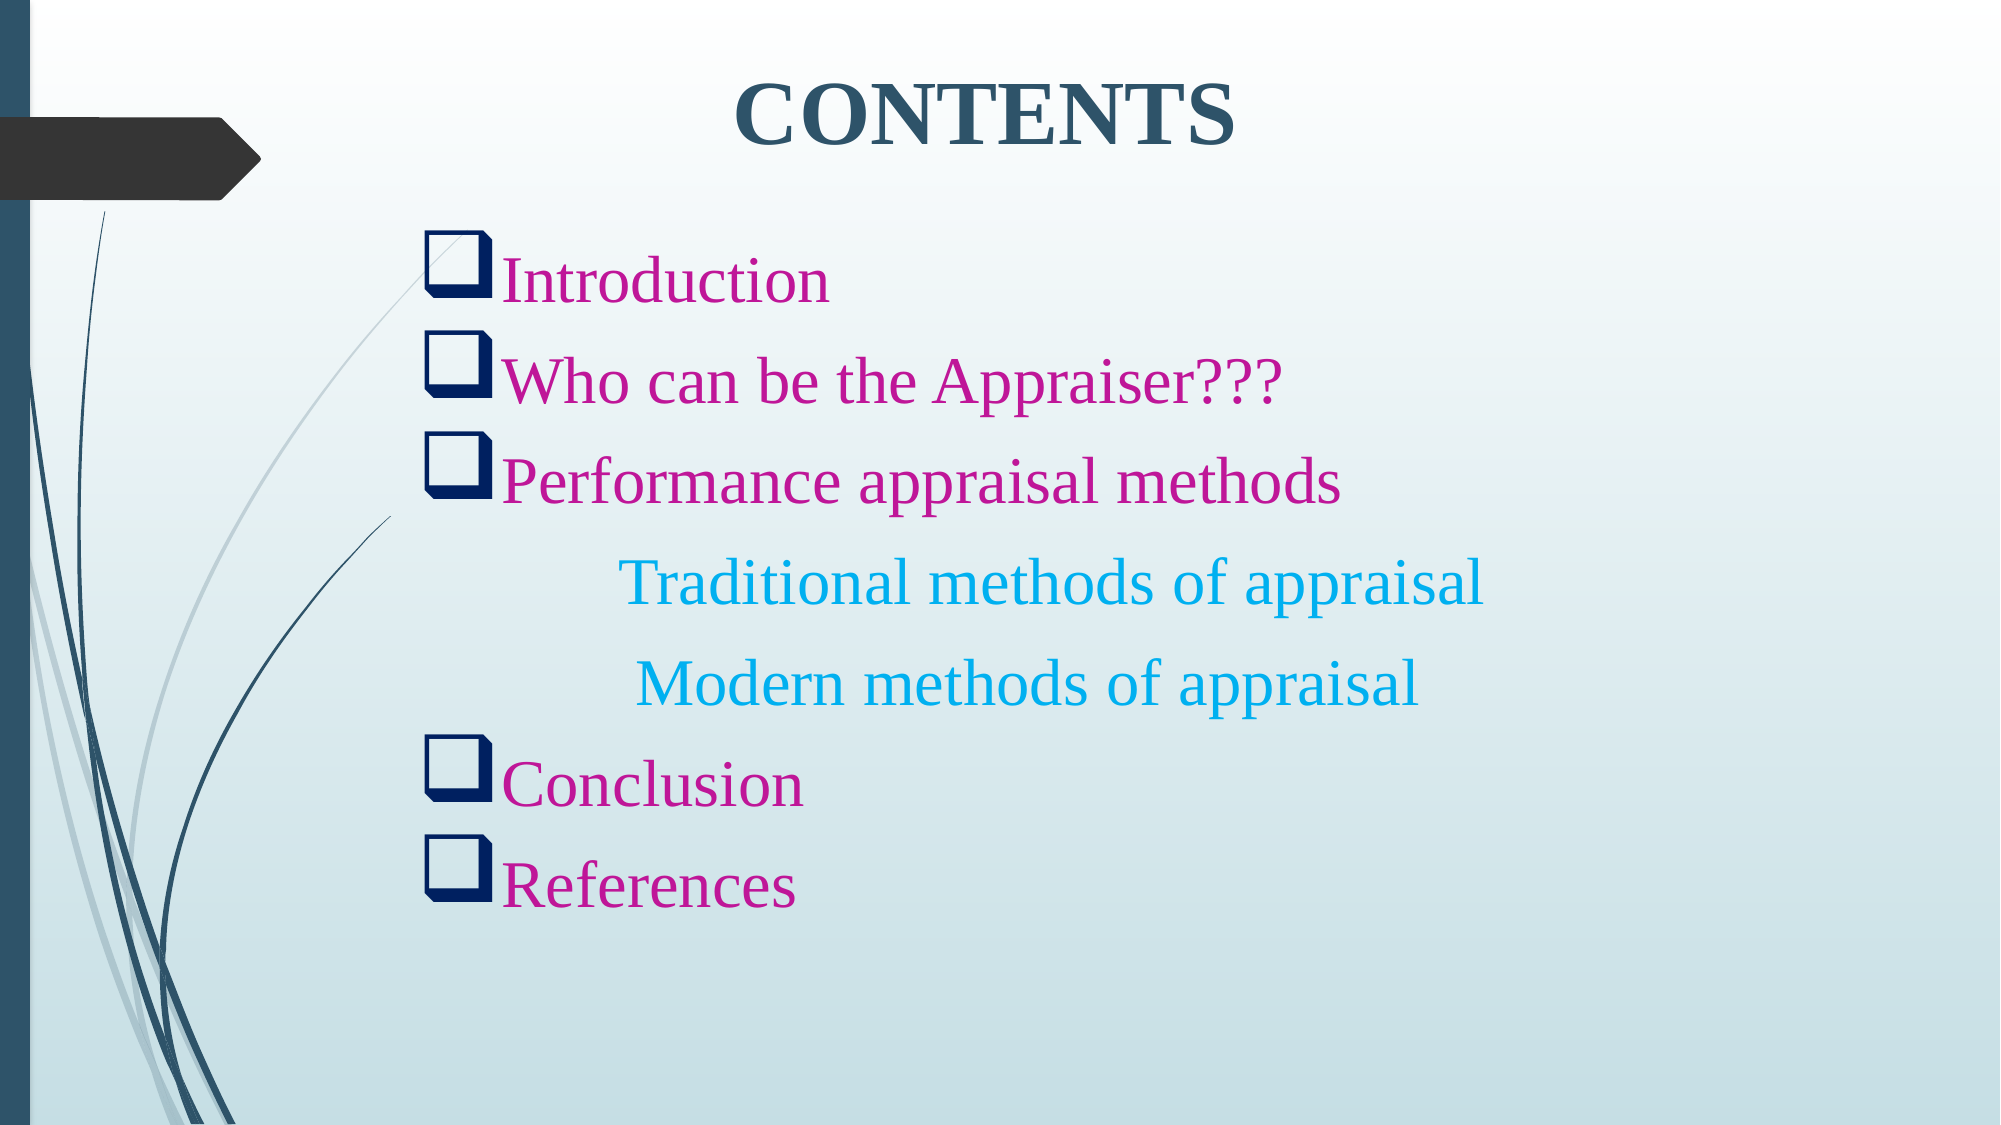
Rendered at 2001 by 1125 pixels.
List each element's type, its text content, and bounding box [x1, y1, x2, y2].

title CONTENTS [425, 45, 1888, 211]
list Introduction Who can be the Appraiser??? Performance appraisal methods Traditional methods of appraisal Modern methods of appraisal Conclusion References [402, 228, 1888, 1096]
